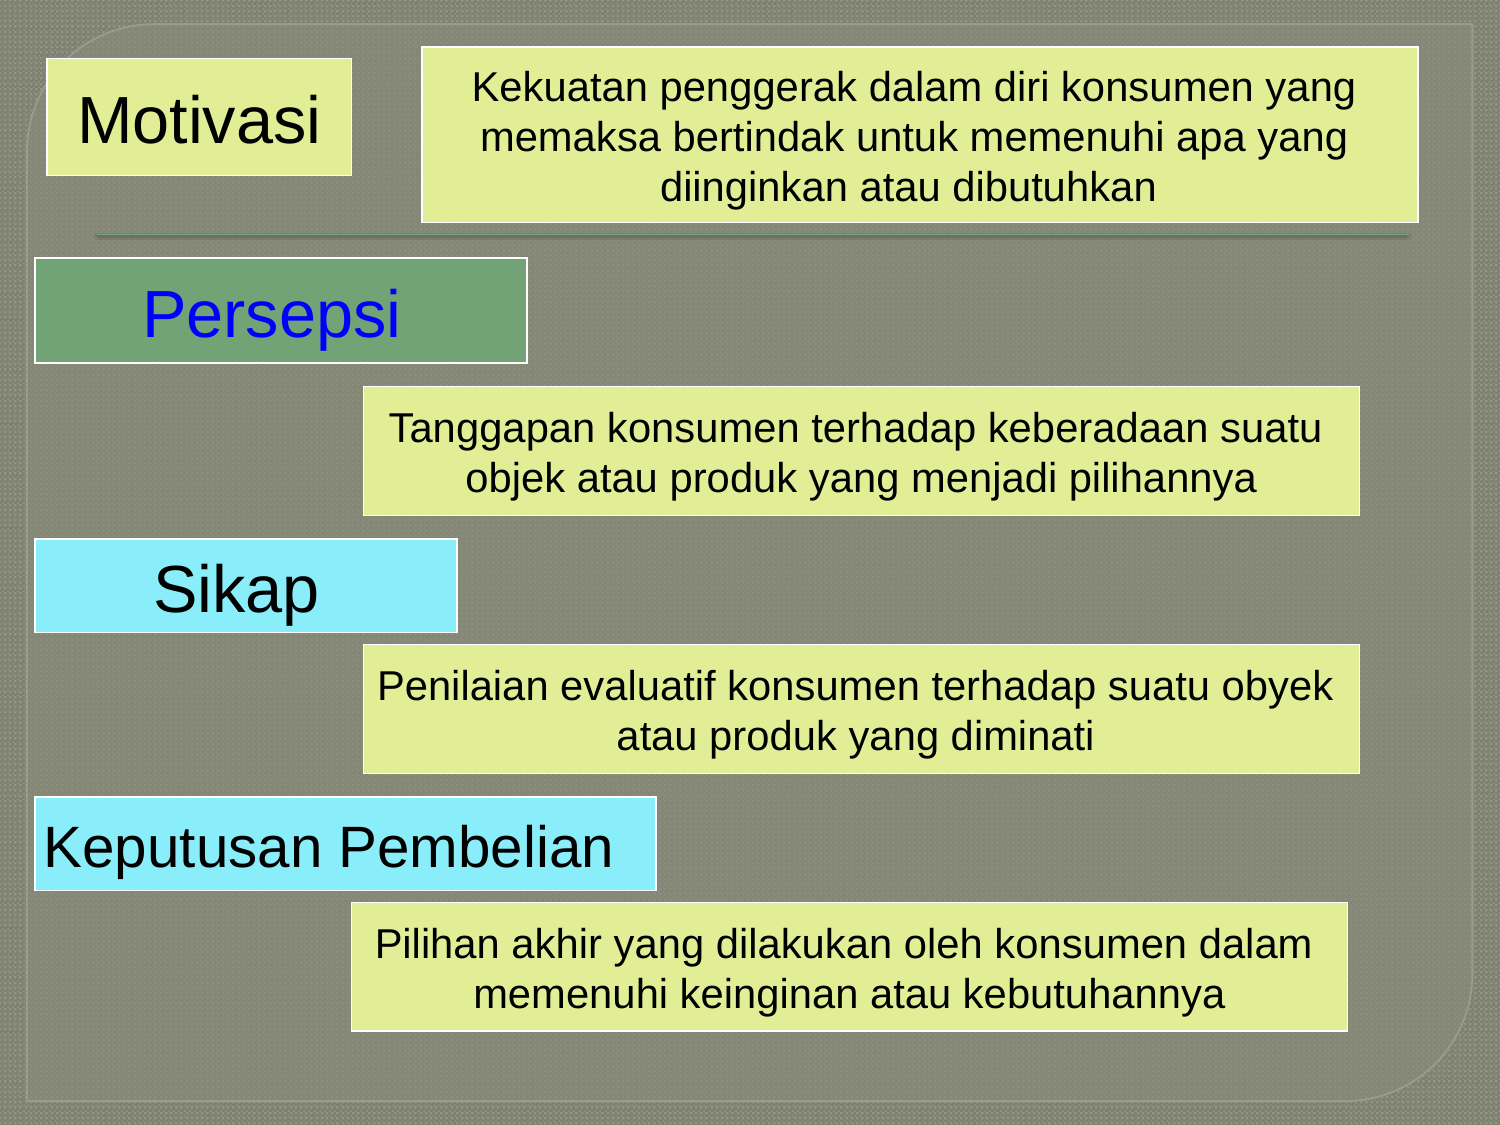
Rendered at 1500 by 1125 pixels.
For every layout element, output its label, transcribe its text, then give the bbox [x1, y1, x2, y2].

text_box Keputusan Pembelian [35, 796, 657, 891]
text_box Sikap [35, 538, 457, 633]
text_box Persepsi [35, 257, 528, 364]
text_box Kekuatan penggerak dalam diri konsumen yang memaksa bertindak untuk memenuhi apa yang diinginkan atau dibutuhkan [421, 46, 1418, 223]
text_box Pilihan akhir yang dilakukan oleh konsumen dalam memenuhi keinginan atau kebutuhannya [351, 902, 1348, 1032]
text_box Tanggapan konsumen terhadap keberadaan suatu objek atau produk yang menjadi pilihannya [363, 386, 1360, 516]
text_box Penilaian evaluatif konsumen terhadap suatu obyek atau produk yang diminati [363, 644, 1360, 774]
text_box Motivasi [46, 58, 352, 176]
